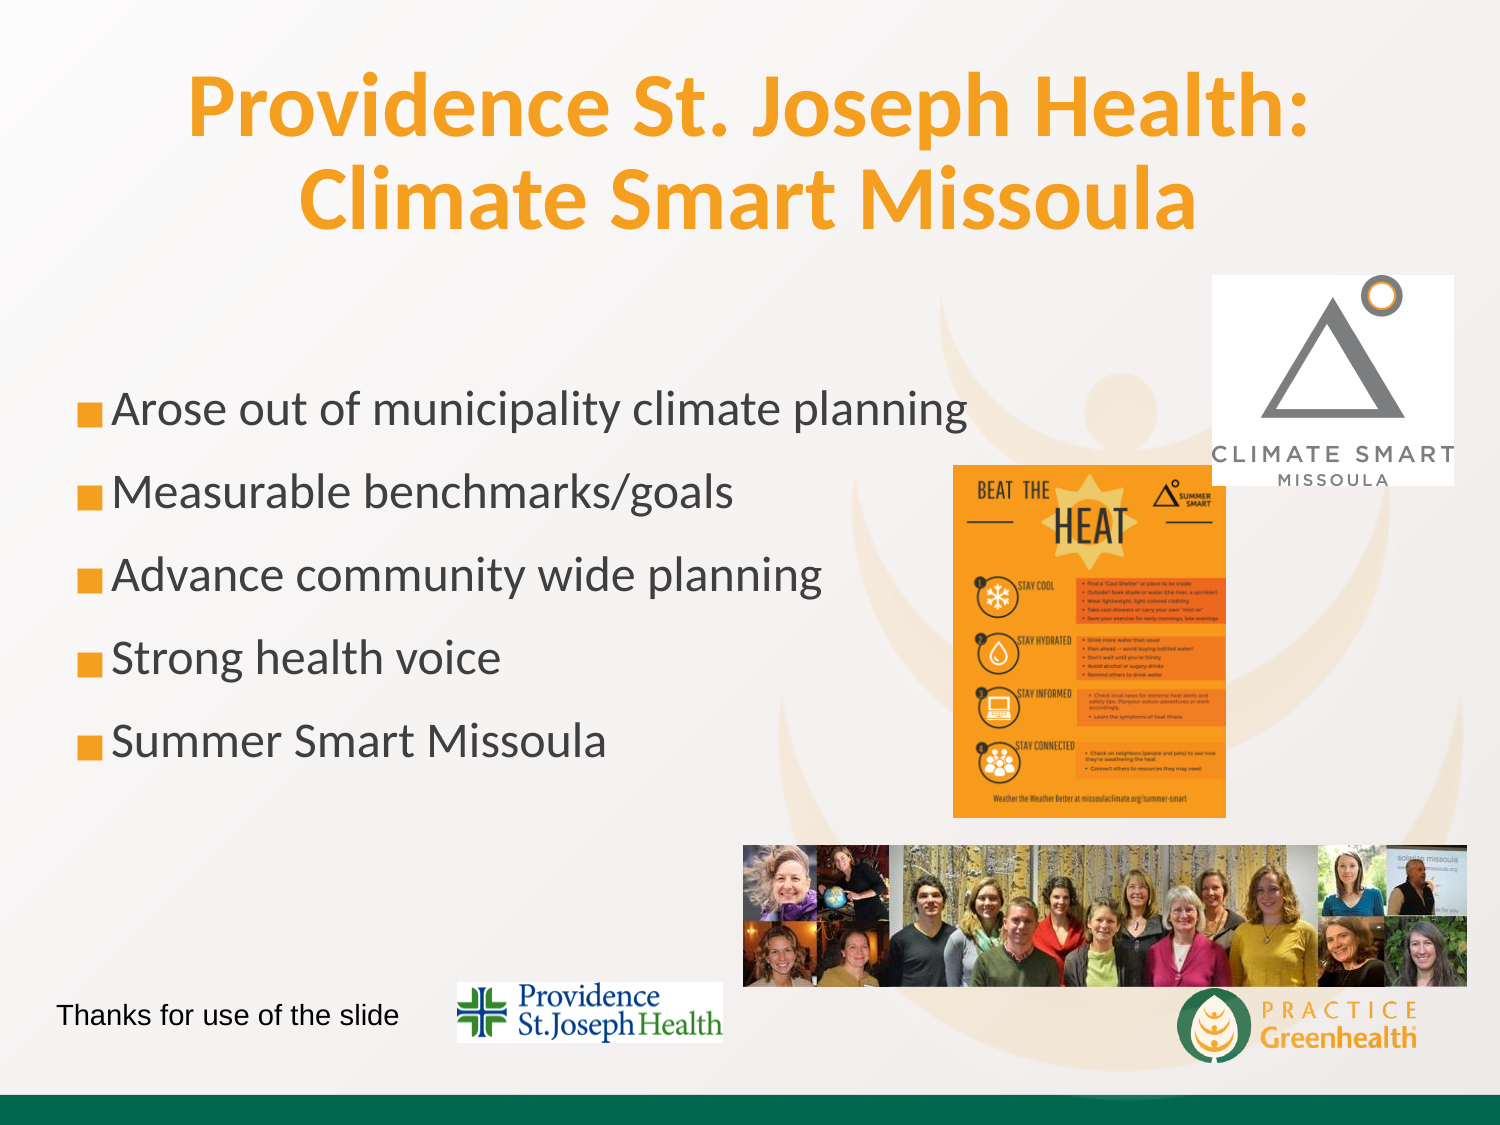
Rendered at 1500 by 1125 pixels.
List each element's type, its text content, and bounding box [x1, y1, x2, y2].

title Providence St. Joseph Health: Climate Smart Missoula [131, 125, 1369, 256]
list Arose out of municipality climate planning Measurable benchmarks/goals Advance community wide planning Strong health voice Summer Smart Missoula [73, 374, 1194, 964]
picture [456, 250, 1500, 1125]
text_box Thanks for use of the slide [41, 980, 638, 1089]
